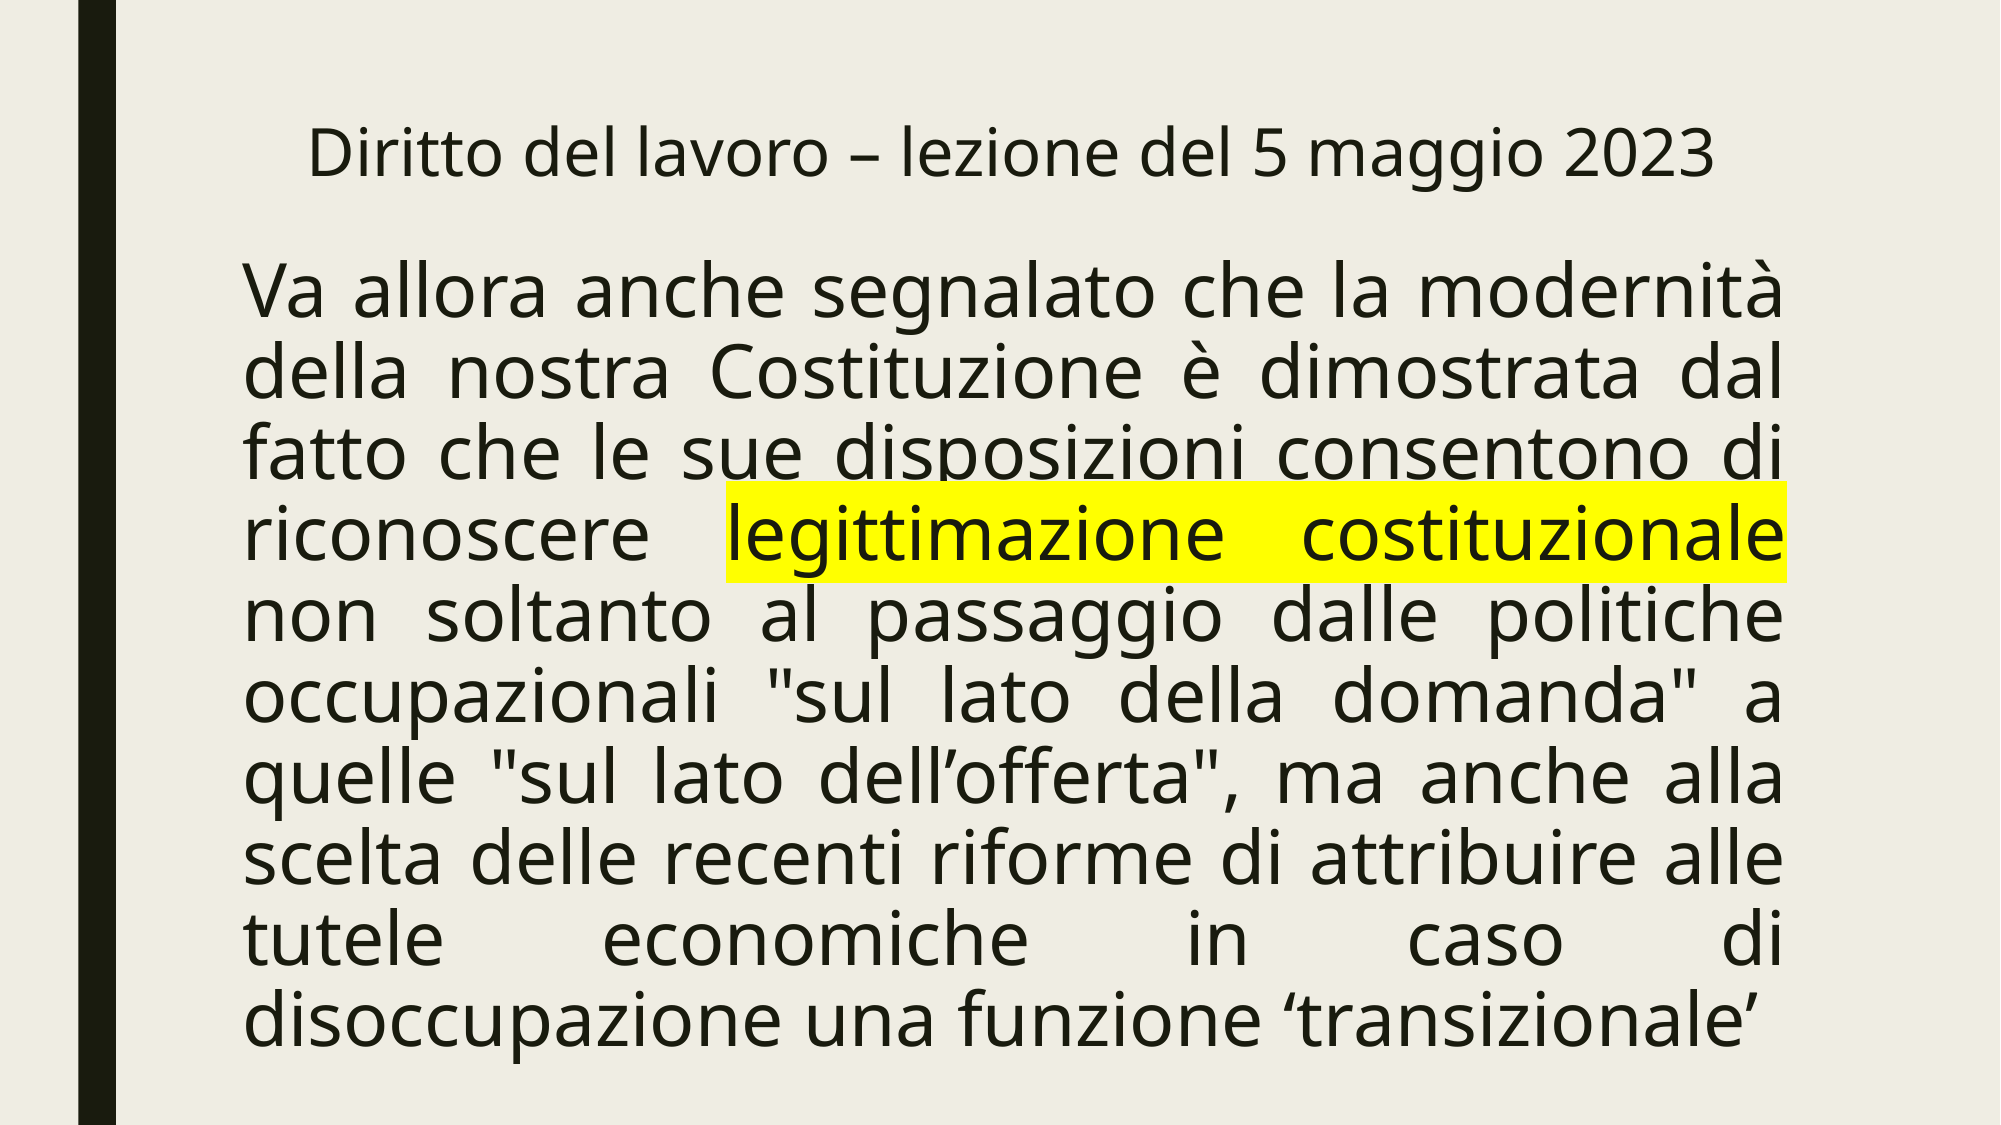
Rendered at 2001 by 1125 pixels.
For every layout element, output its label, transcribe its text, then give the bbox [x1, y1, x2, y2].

list Va allora anche segnalato che la modernità della nostra Costituzione è dimostrata dal fatto che le sue disposizioni consentono di riconoscere legittimazione costituzionale non soltanto al passaggio dalle politiche occupazionali "sul lato della domanda" a quelle "sul lato dell’offerta", ma anche alla scelta delle recenti riforme di attribuire alle tutele economiche in caso di disoccupazione una funzione ‘transizionale’ [227, 245, 1803, 1013]
title Diritto del lavoro – lezione del 5 maggio 2023 [225, 112, 1800, 246]
